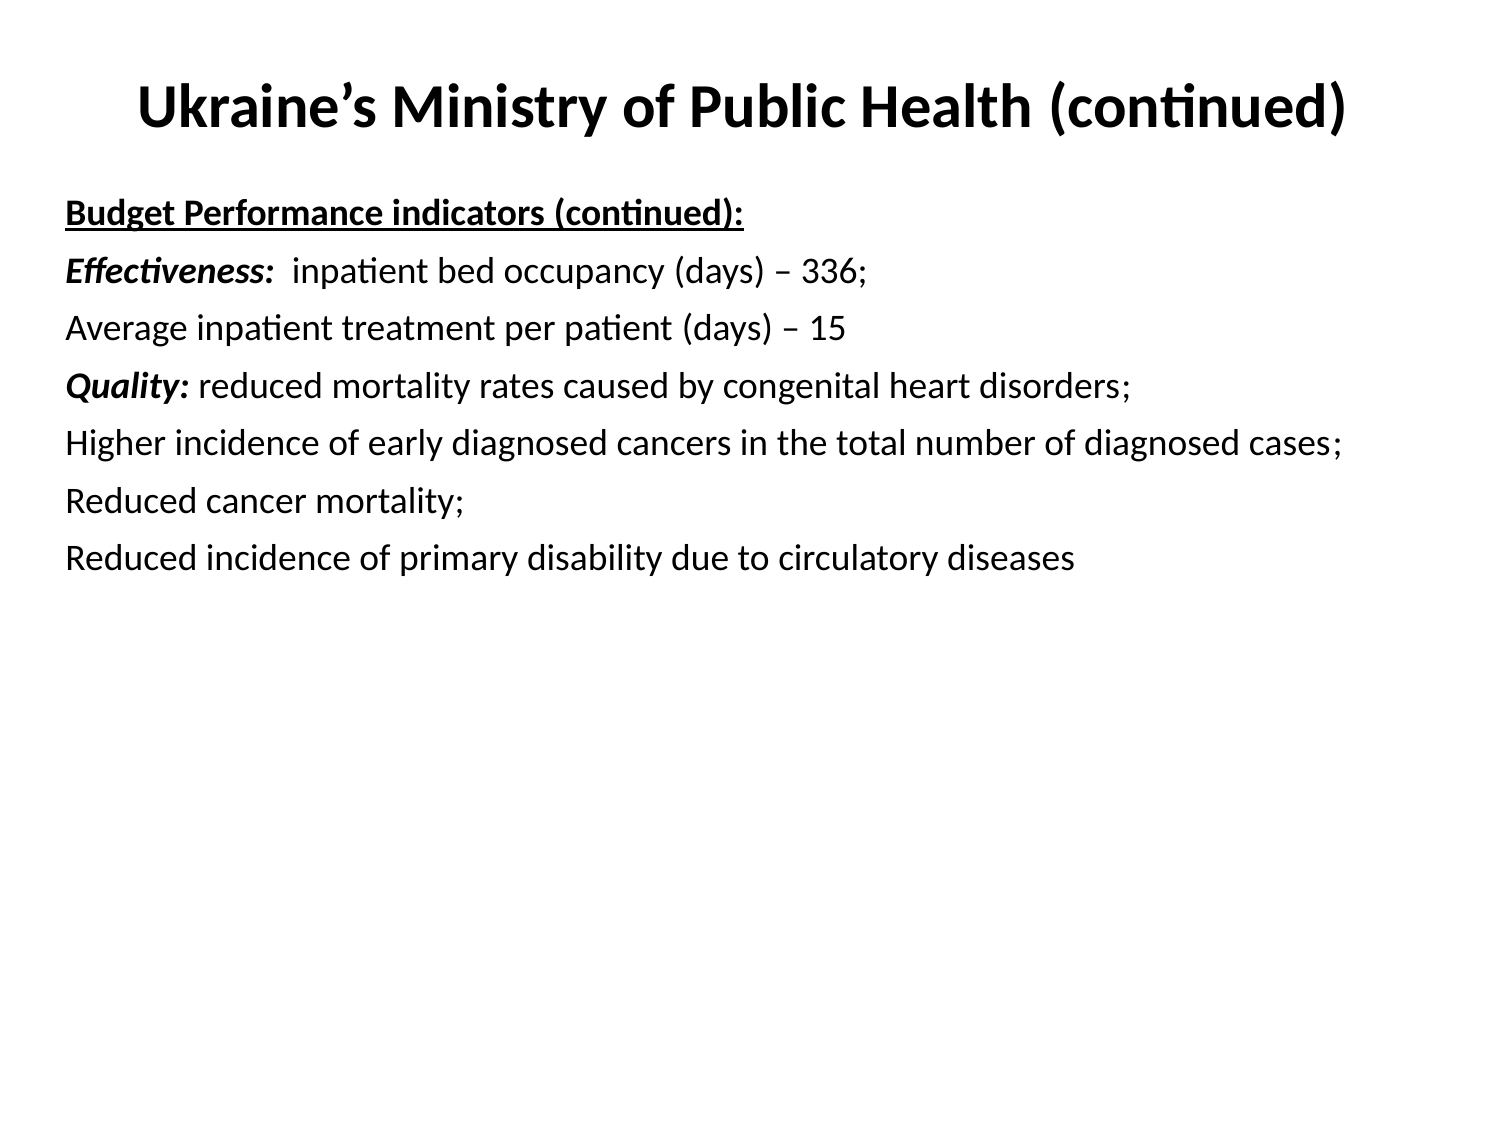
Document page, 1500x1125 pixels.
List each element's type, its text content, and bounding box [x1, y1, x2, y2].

title Ukraine’s Ministry of Public Health (continued) [75, 45, 1425, 161]
text_box Budget Performance indicators (continued): Effectiveness: inpatient bed occupancy (days) – 336; Average inpatient treatment per patient (days) – 15 Quality: reduced mortality rates caused by congenital heart disorders; Higher incidence of early diagnosed cancers in the total number of diagnosed cases; Reduced cancer mortality; Reduced incidence of primary disability due to circulatory diseases [50, 180, 1445, 586]
